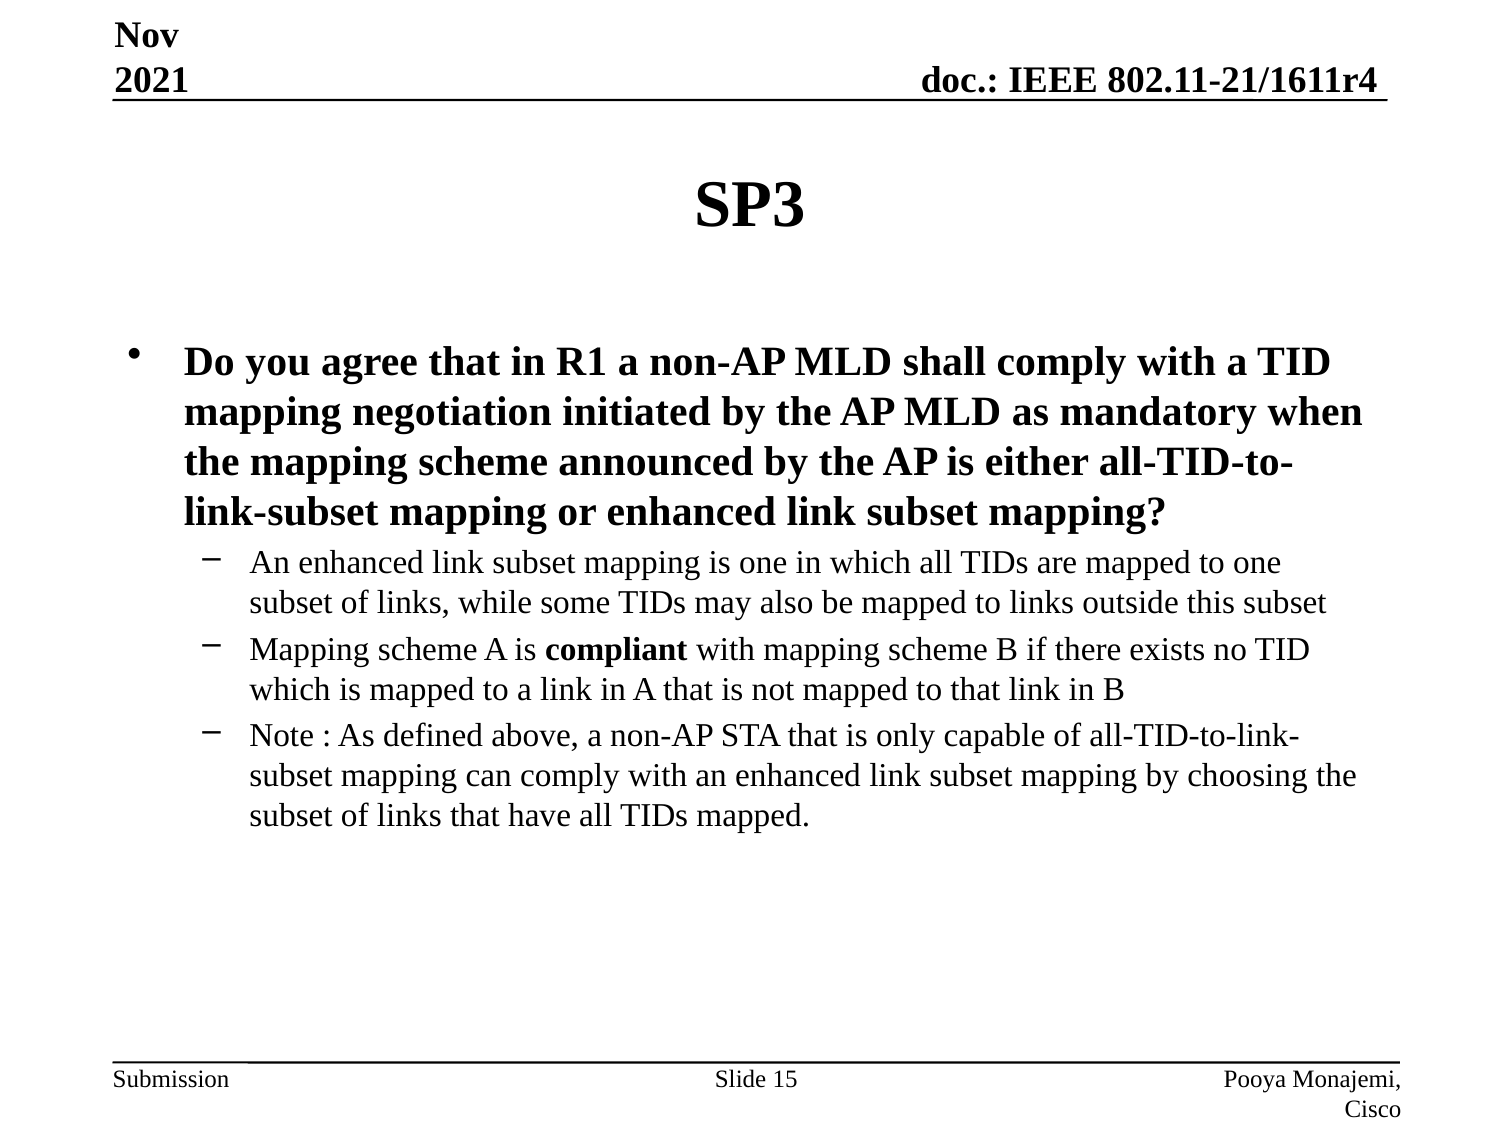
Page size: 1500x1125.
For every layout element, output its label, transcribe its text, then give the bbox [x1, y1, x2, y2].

list Do you agree that in R1 a non-AP MLD shall comply with a TID mapping negotiation initiated by the AP MLD as mandatory when the mapping scheme announced by the AP is either all-TID-to-link-subset mapping or enhanced link subset mapping? An enhanced link subset mapping is one in which all TIDs are mapped to one subset of links, while some TIDs may also be mapped to links outside this subset Mapping scheme A is compliant with mapping scheme B if there exists no TID which is mapped to a link in A that is not mapped to that link in B Note : As defined above, a non-AP STA that is only capable of all-TID-to-link-subset mapping can comply with an enhanced link subset mapping by choosing the subset of links that have all TIDs mapped. [112, 326, 1388, 1002]
slide_number Slide 15 [712, 1061, 800, 1093]
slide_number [114, 54, 259, 101]
title SP3 [112, 112, 1388, 288]
footer Pooya Monajemi, Cisco [1186, 1061, 1402, 1093]
